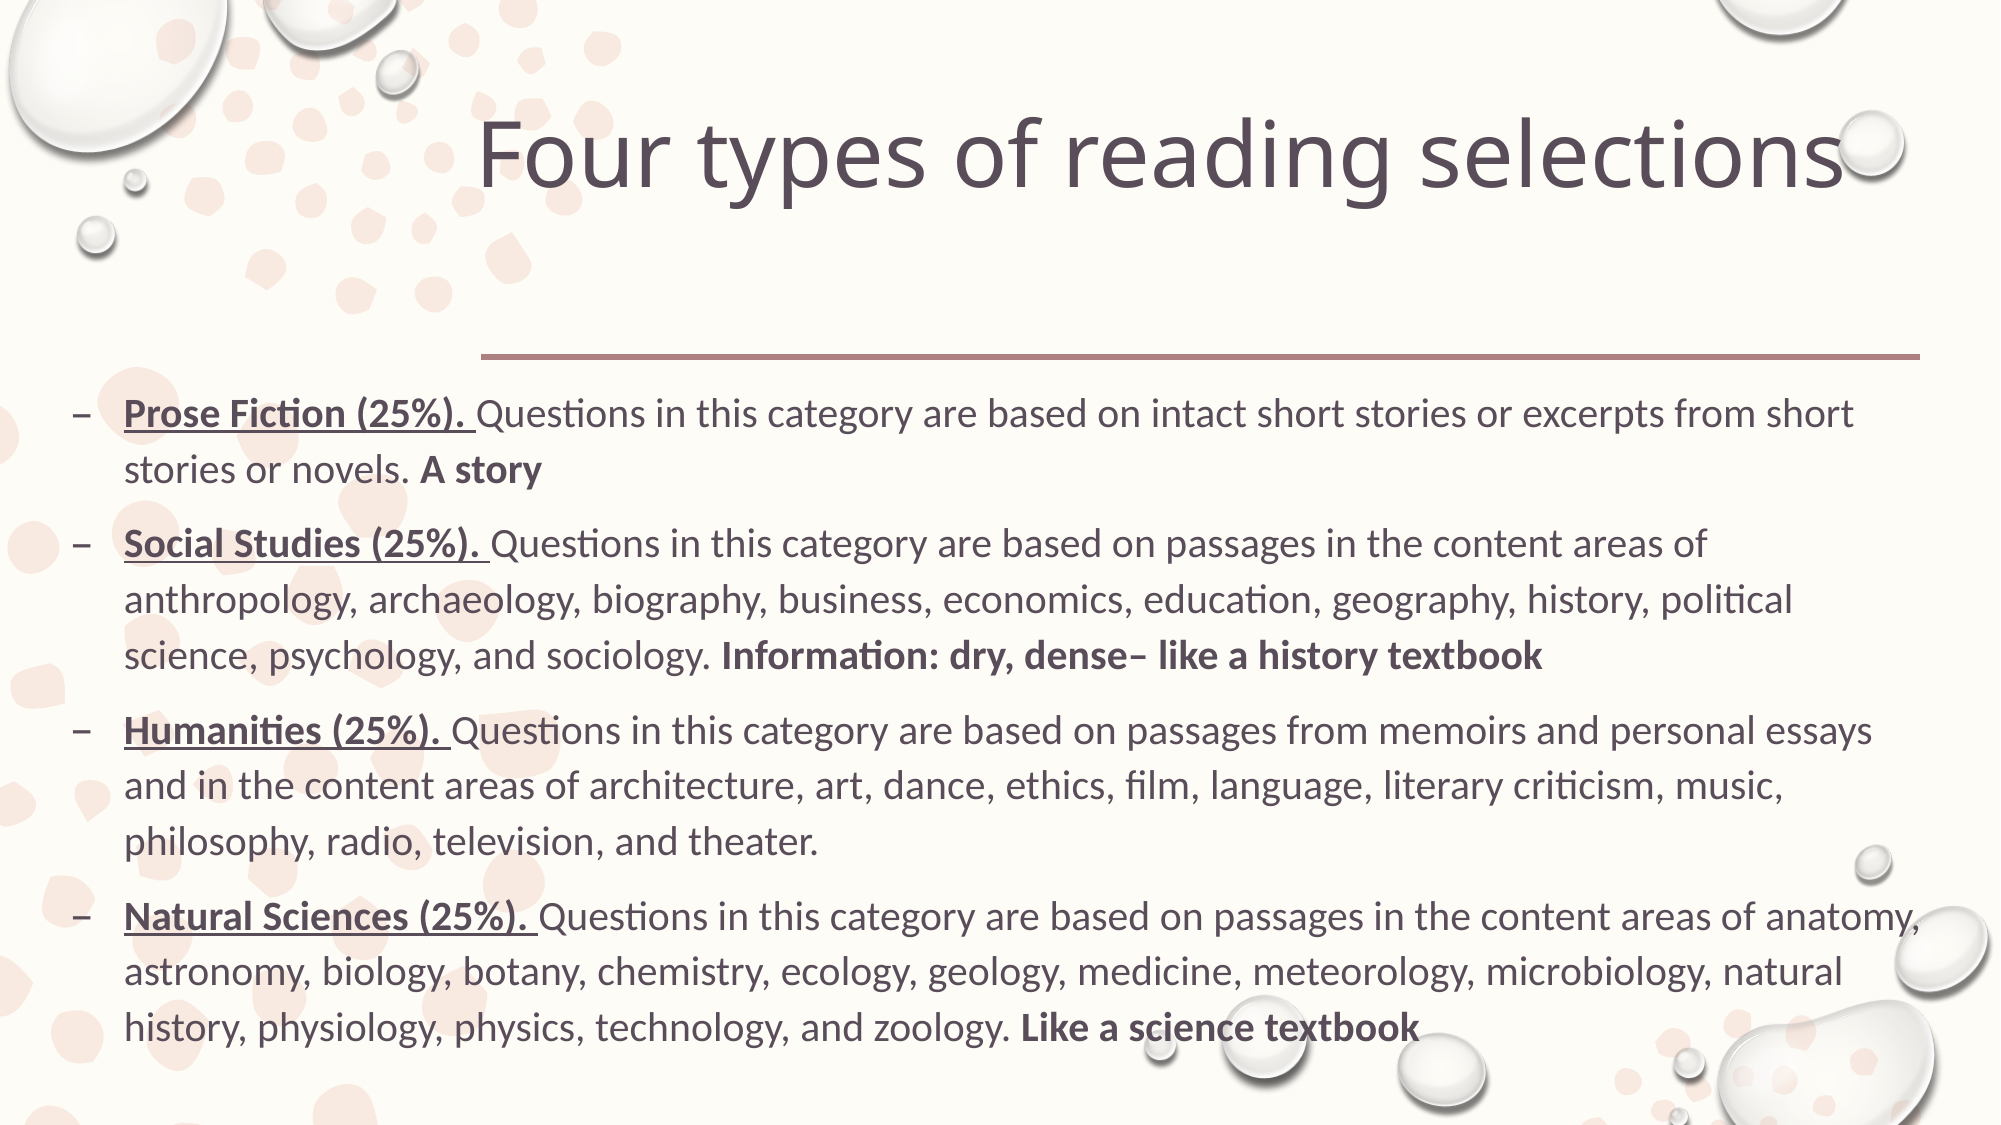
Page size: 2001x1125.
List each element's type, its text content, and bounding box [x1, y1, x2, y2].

list Prose Fiction (25%). Questions in this category are based on intact short stories or excerpts from short stories or novels. A story Social Studies (25%). Questions in this category are based on passages in the content areas of anthropology, archaeology, biography, business, economics, education, geography, history, political science, psychology, and sociology. Information: dry, dense– like a history textbook Humanities (25%). Questions in this category are based on passages from memoirs and personal essays and in the content areas of architecture, art, dance, ethics, film, language, literary criticism, music, philosophy, radio, television, and theater. Natural Sciences (25%). Questions in this category are based on passages in the content areas of anatomy, astronomy, biology, botany, chemistry, ecology, geology, medicine, meteorology, microbiology, natural history, physiology, physics, technology, and zoology. Like a science textbook [56, 372, 1940, 1075]
picture [0, 0, 2000, 1125]
title Four types of reading selections [460, 93, 1920, 350]
